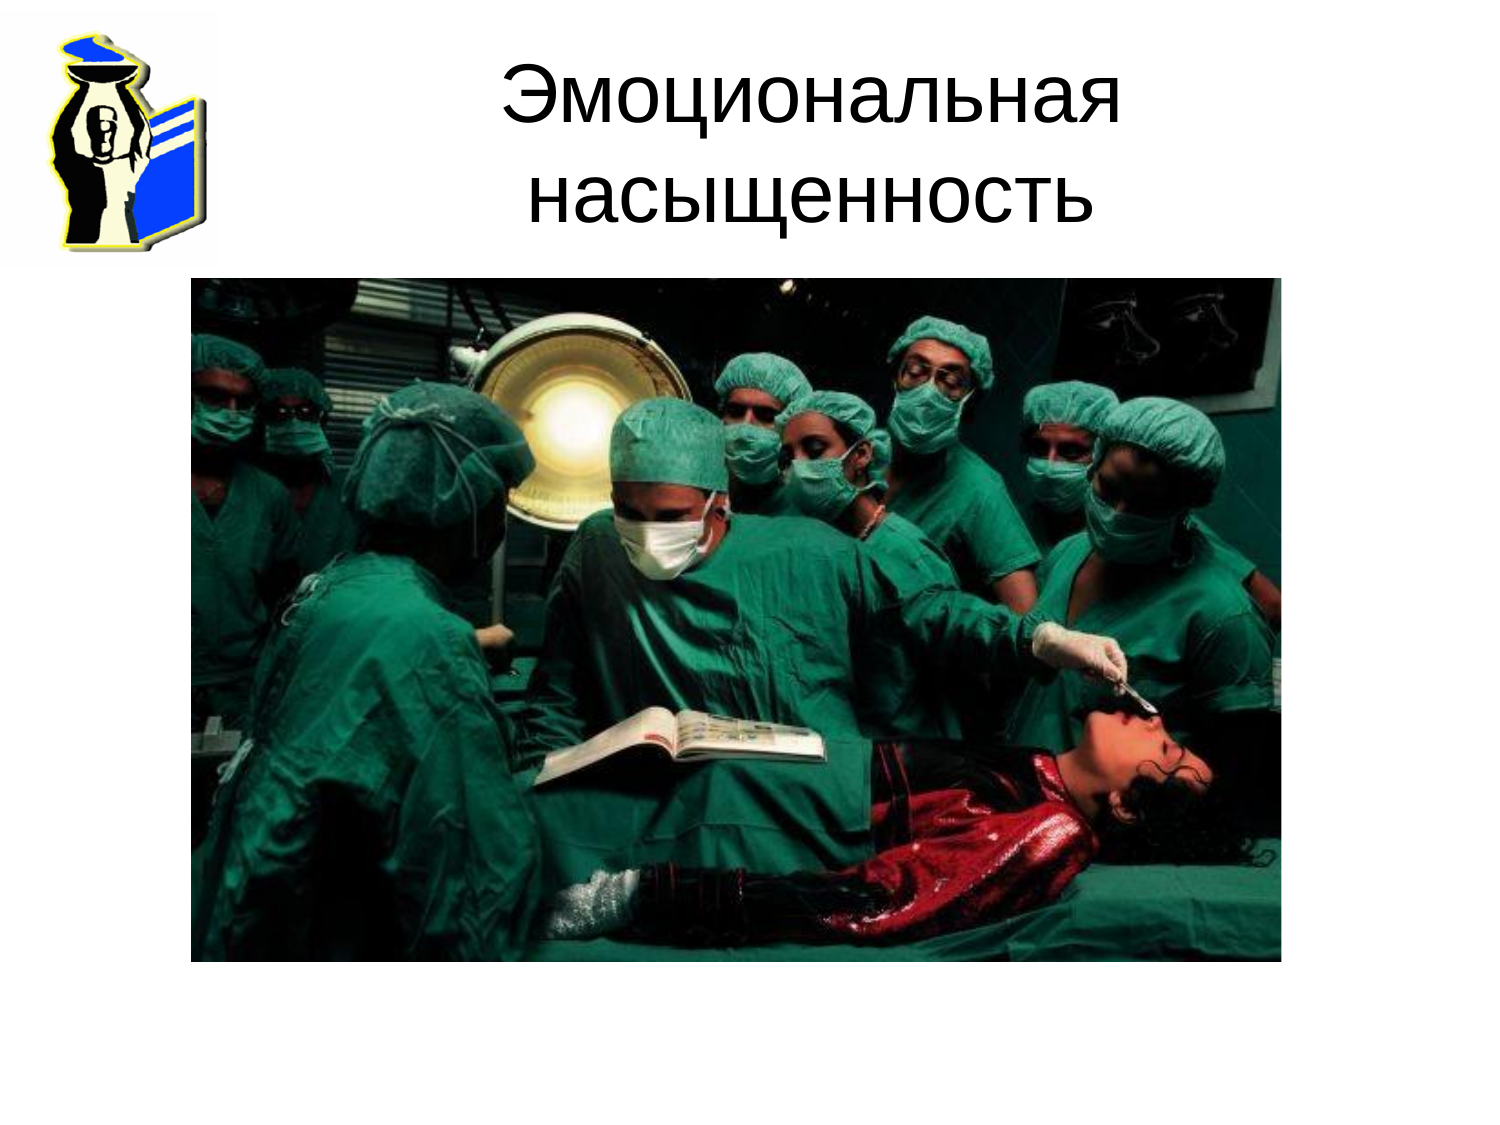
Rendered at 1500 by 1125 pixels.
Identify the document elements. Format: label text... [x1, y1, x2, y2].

text_box Эмоциональная насыщенность [223, 31, 1425, 247]
picture [159, 278, 1282, 963]
picture [0, 11, 219, 267]
